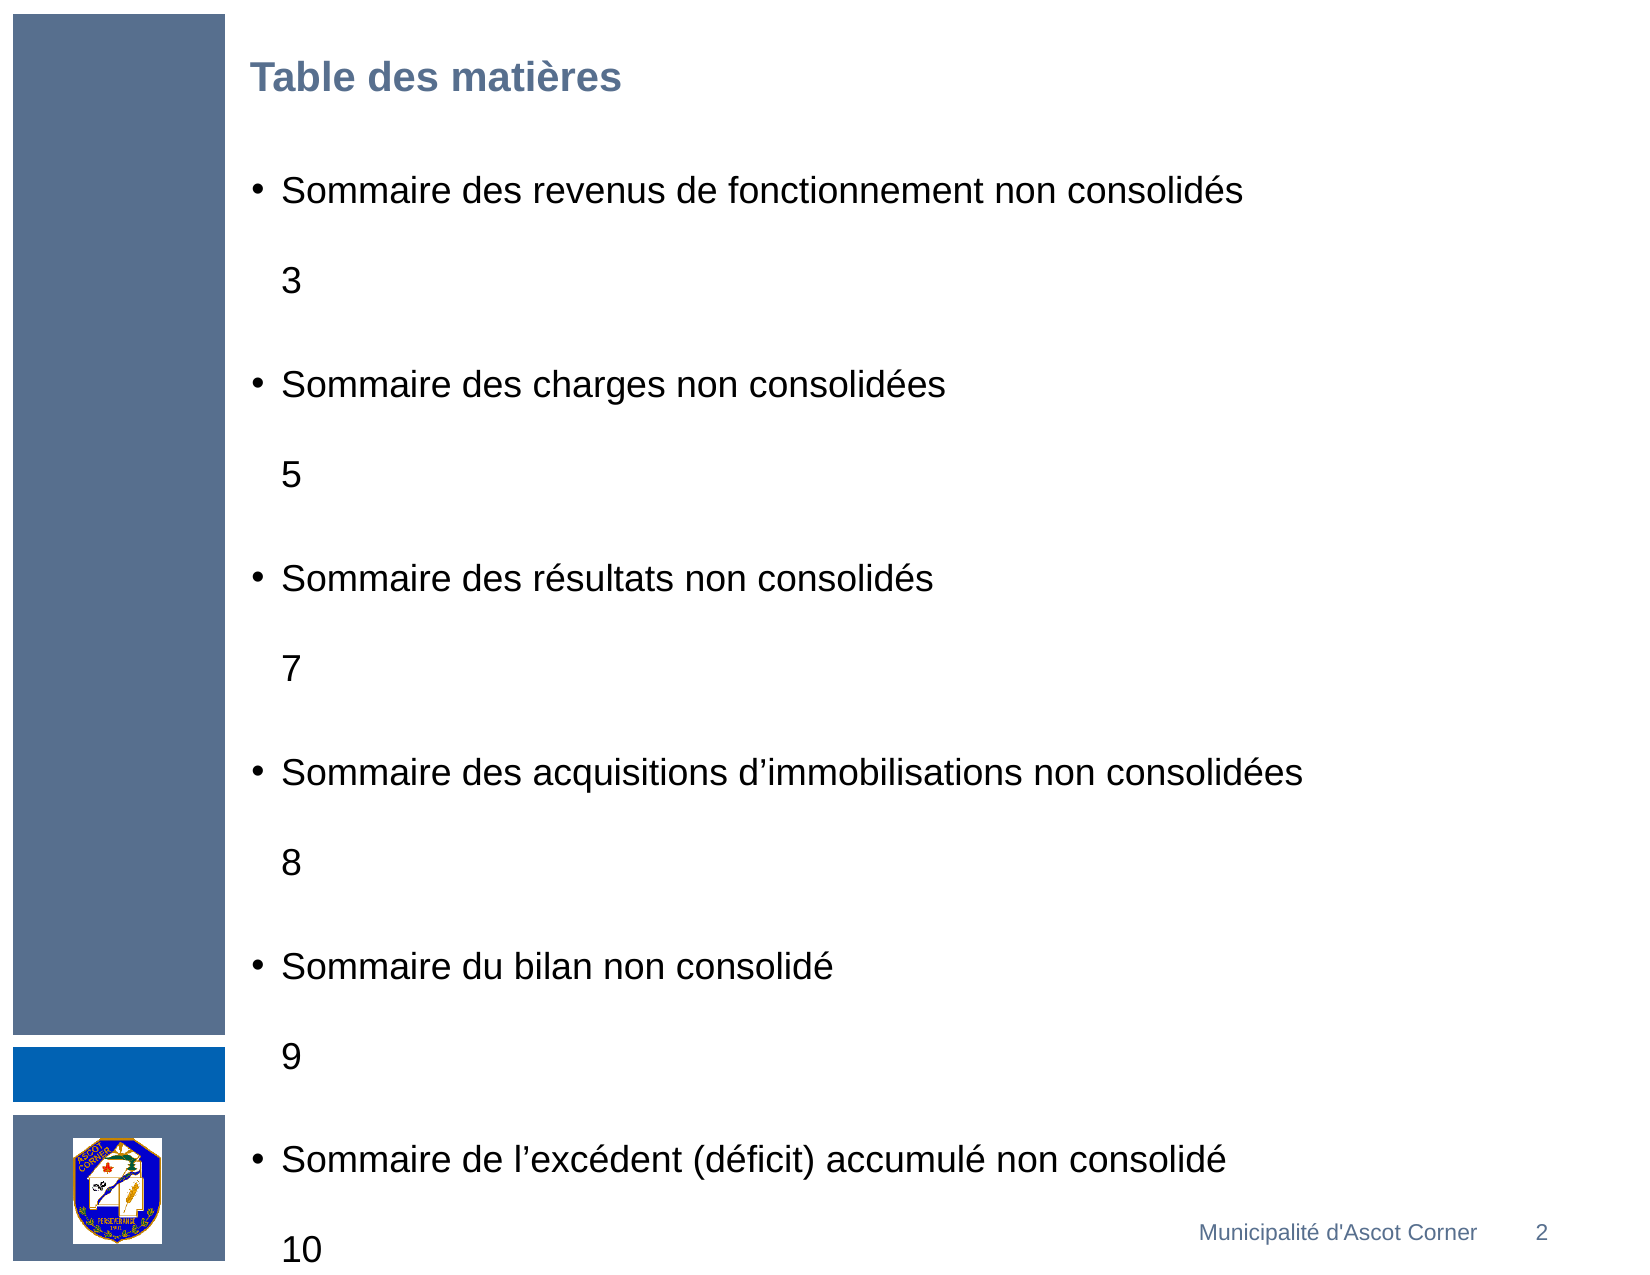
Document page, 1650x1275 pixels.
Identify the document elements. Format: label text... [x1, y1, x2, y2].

footer Municipalité d'Ascot Corner [637, 1216, 1495, 1247]
title Table des matières [249, 50, 1574, 184]
slide_number 2 [1518, 1216, 1575, 1247]
picture [73, 1138, 162, 1244]
list Sommaire des revenus de fonctionnement non consolidés 3 Sommaire des charges non consolidées 5 Sommaire des résultats non consolidés 7 Sommaire des acquisitions d’immobilisations non consolidées 8 Sommaire du bilan non consolidé 9 Sommaire de l’excédent (déficit) accumulé non consolidé 10 Endettement net à long terme non consolidé 11 Taux global de taxation 12 [251, 165, 1576, 1138]
